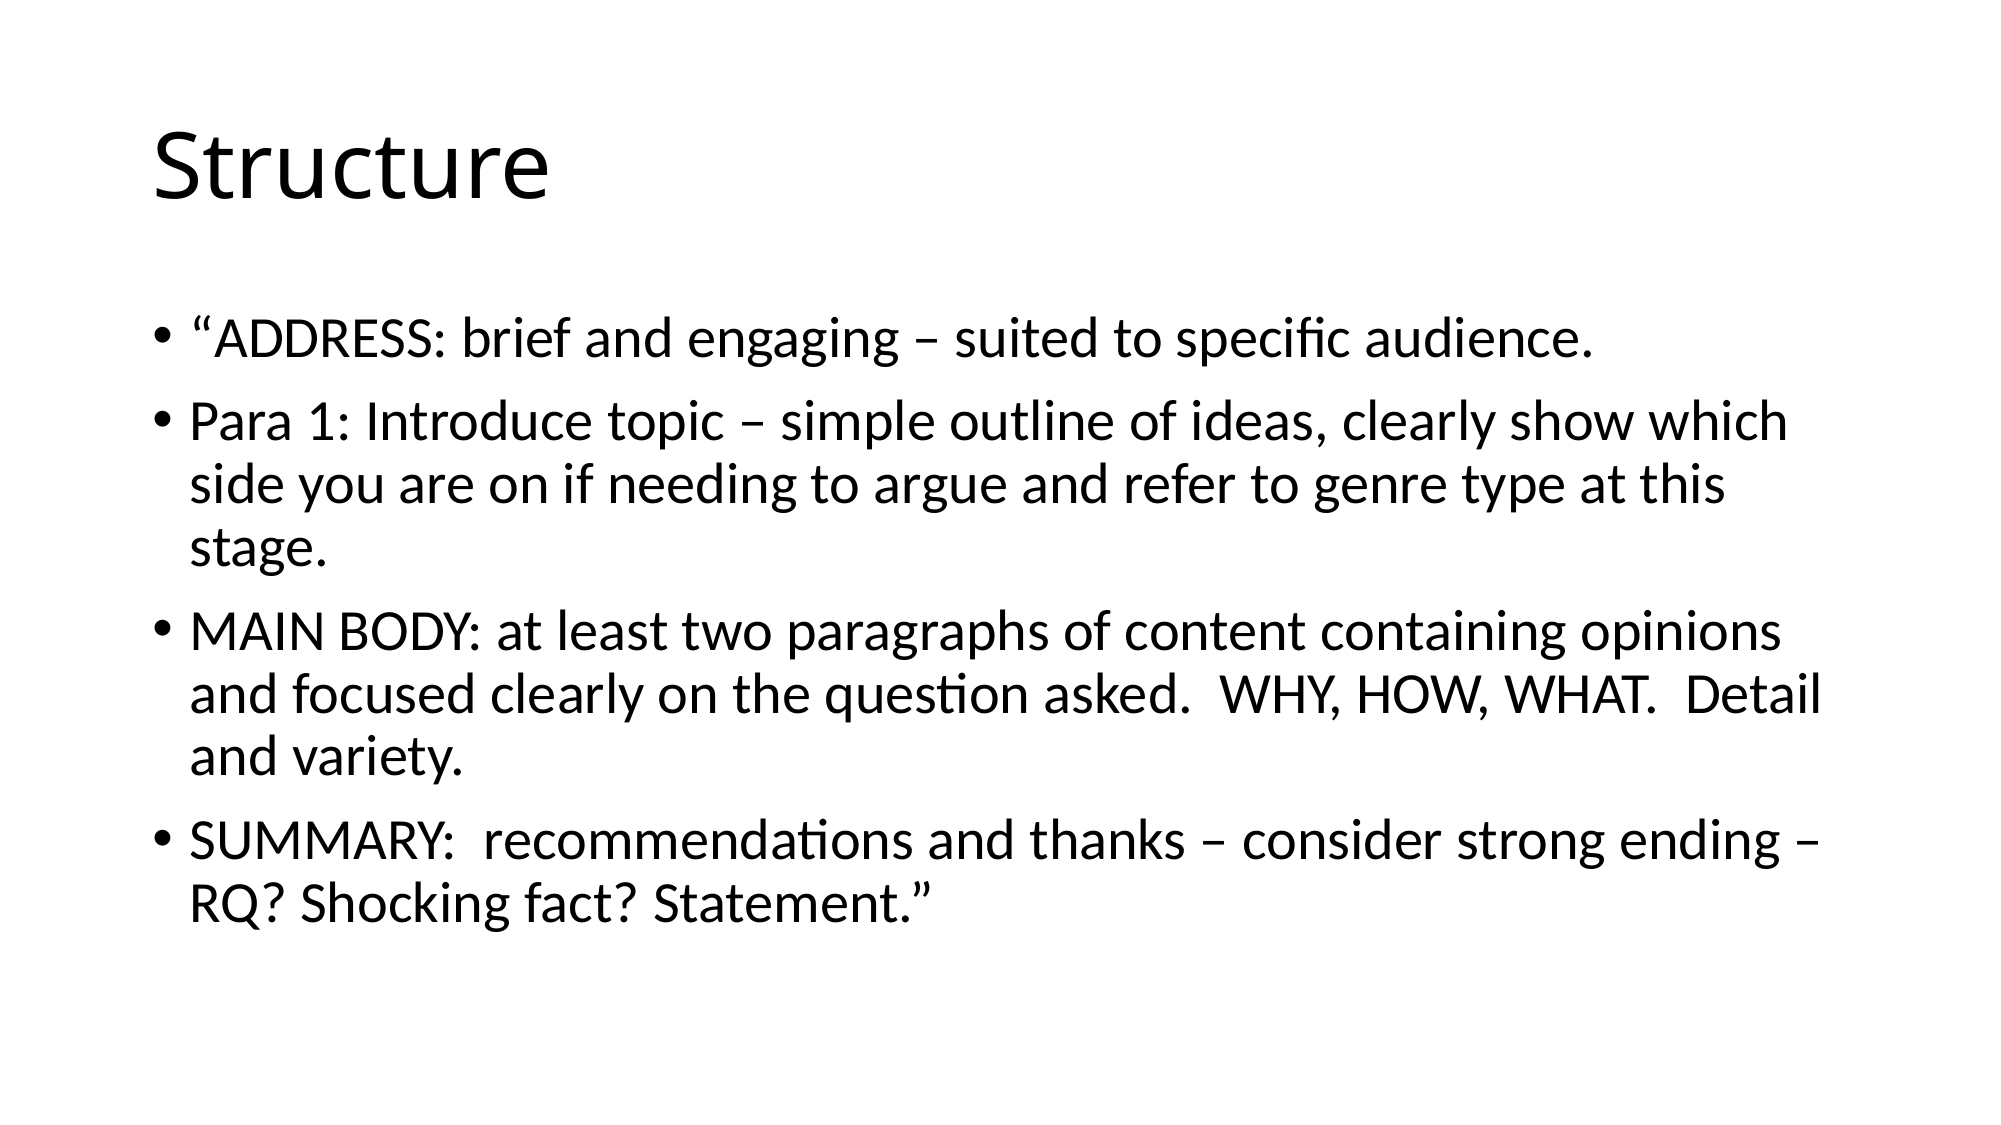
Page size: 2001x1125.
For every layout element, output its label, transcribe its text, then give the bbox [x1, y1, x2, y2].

title Structure [137, 59, 1863, 278]
list “ADDRESS: brief and engaging – suited to specific audience. Para 1: Introduce topic – simple outline of ideas, clearly show which side you are on if needing to argue and refer to genre type at this stage. MAIN BODY: at least two paragraphs of content containing opinions and focused clearly on the question asked. WHY, HOW, WHAT. Detail and variety. SUMMARY: recommendations and thanks – consider strong ending – RQ? Shocking fact? Statement.” [137, 299, 1863, 1014]
